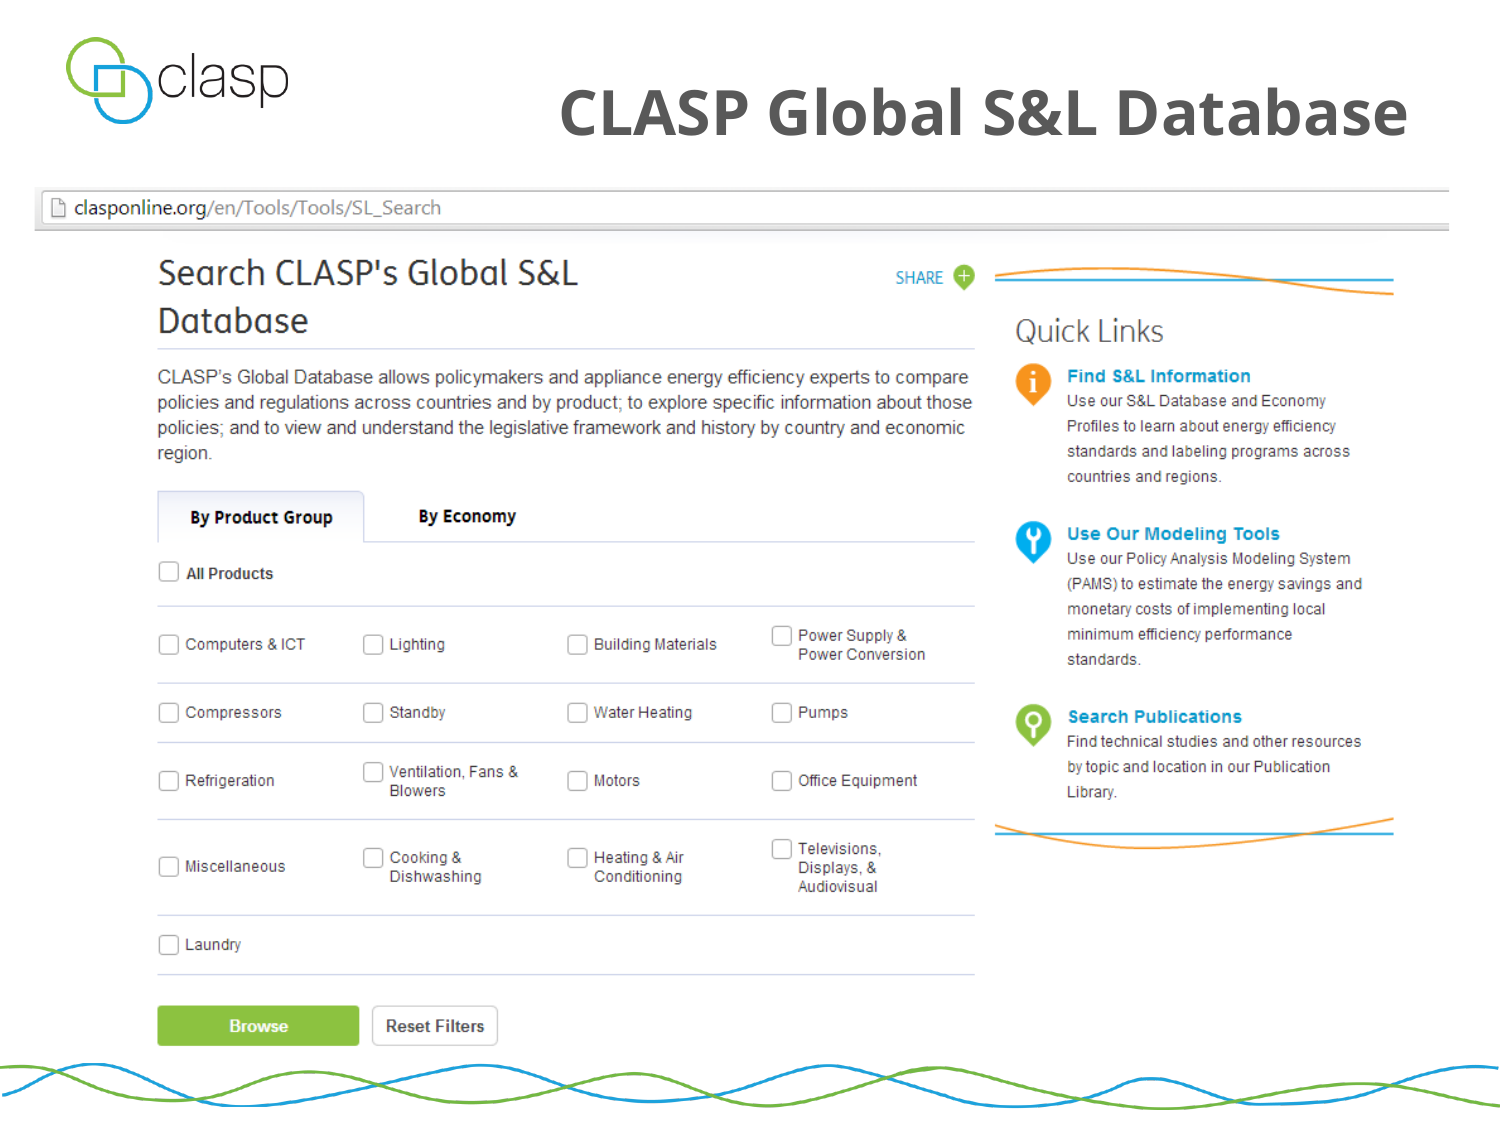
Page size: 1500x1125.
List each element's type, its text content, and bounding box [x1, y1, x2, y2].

picture [0, 187, 1500, 1110]
title CLASP Global S&L Database [300, 45, 1425, 175]
picture [66, 37, 288, 124]
